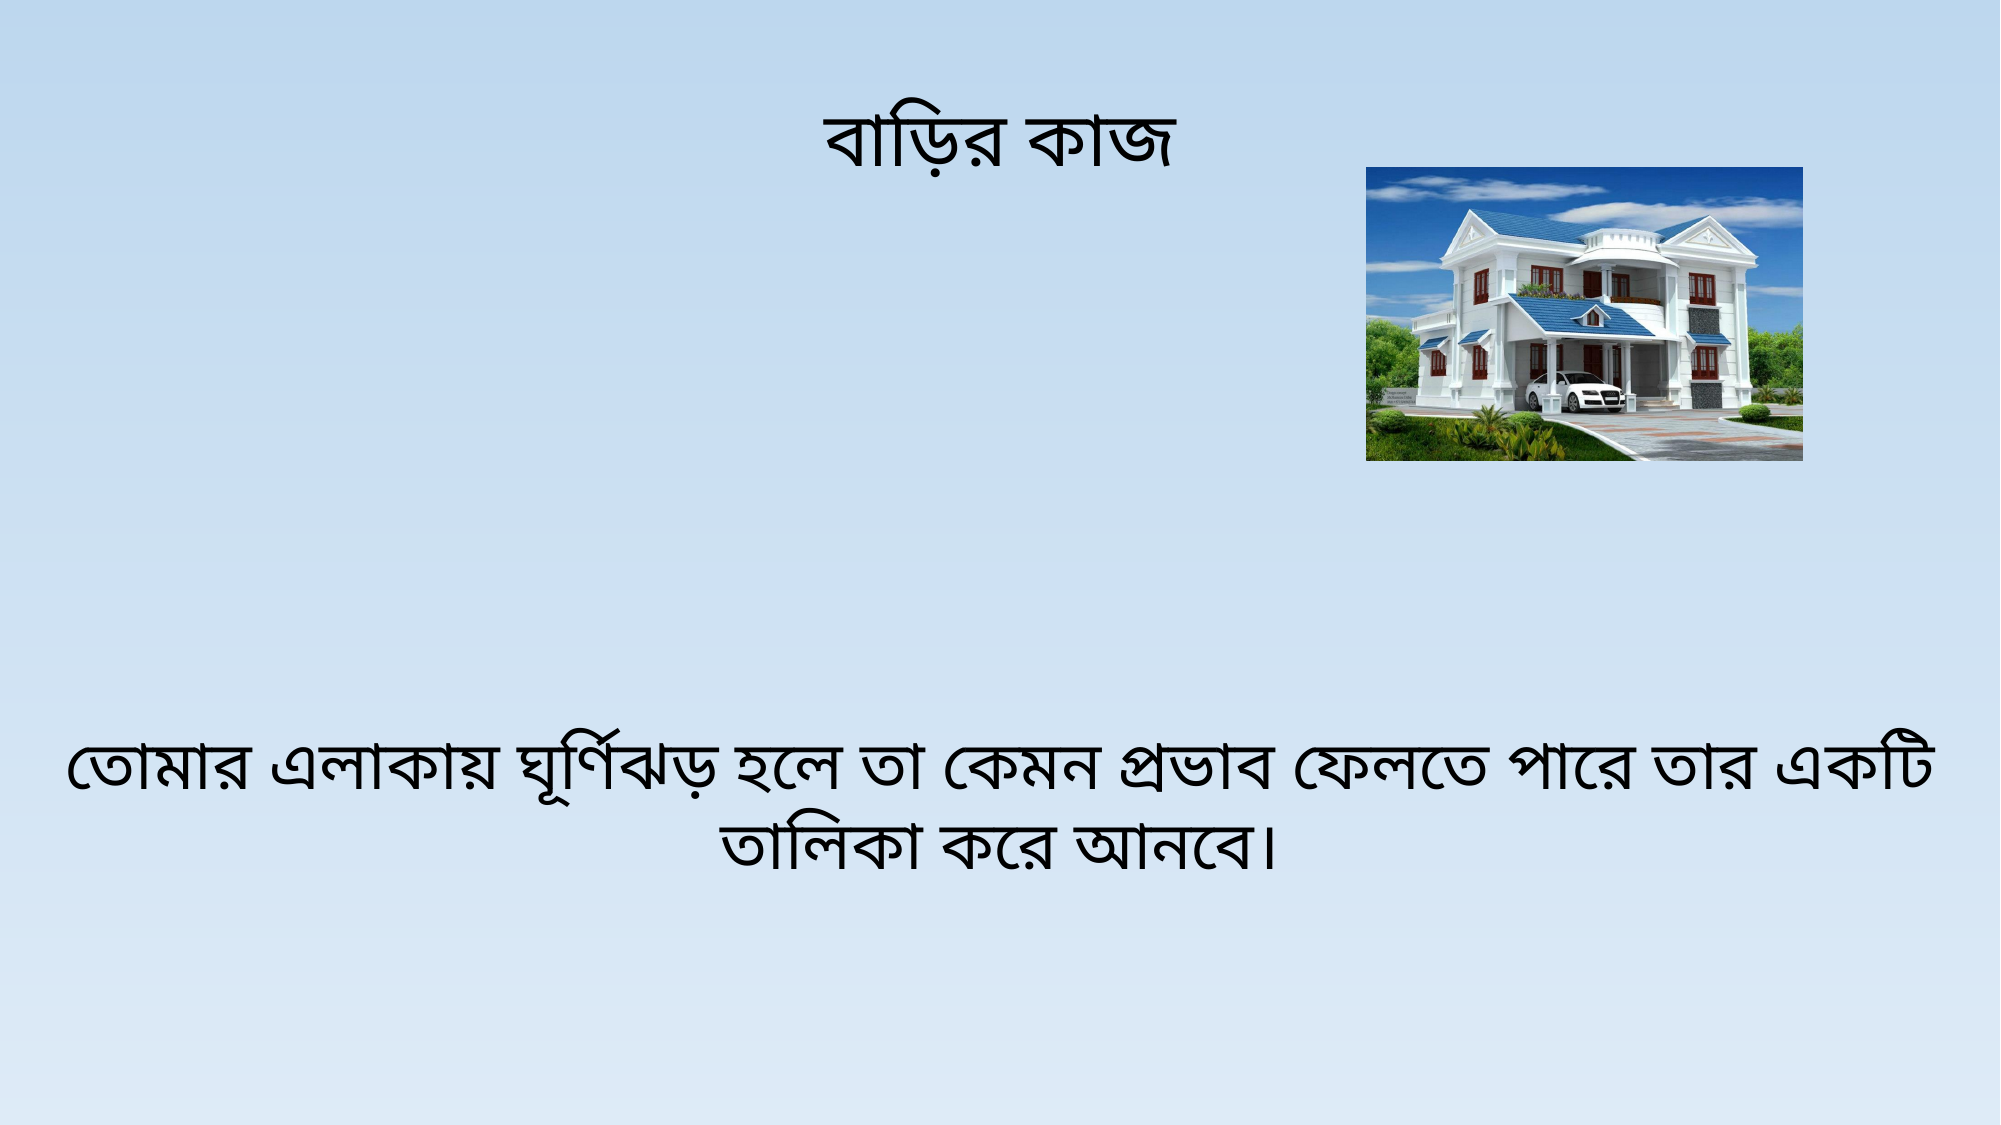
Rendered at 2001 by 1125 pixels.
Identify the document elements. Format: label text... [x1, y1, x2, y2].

text_box তোমার এলাকায় ঘূর্ণিঝড় হলে তা কেমন প্রভাব ফেলতে পারে তার একটি তালিকা করে আনবে। [0, 715, 2000, 891]
picture [1366, 167, 1803, 461]
text_box বাড়ির কাজ [0, 84, 2000, 190]
